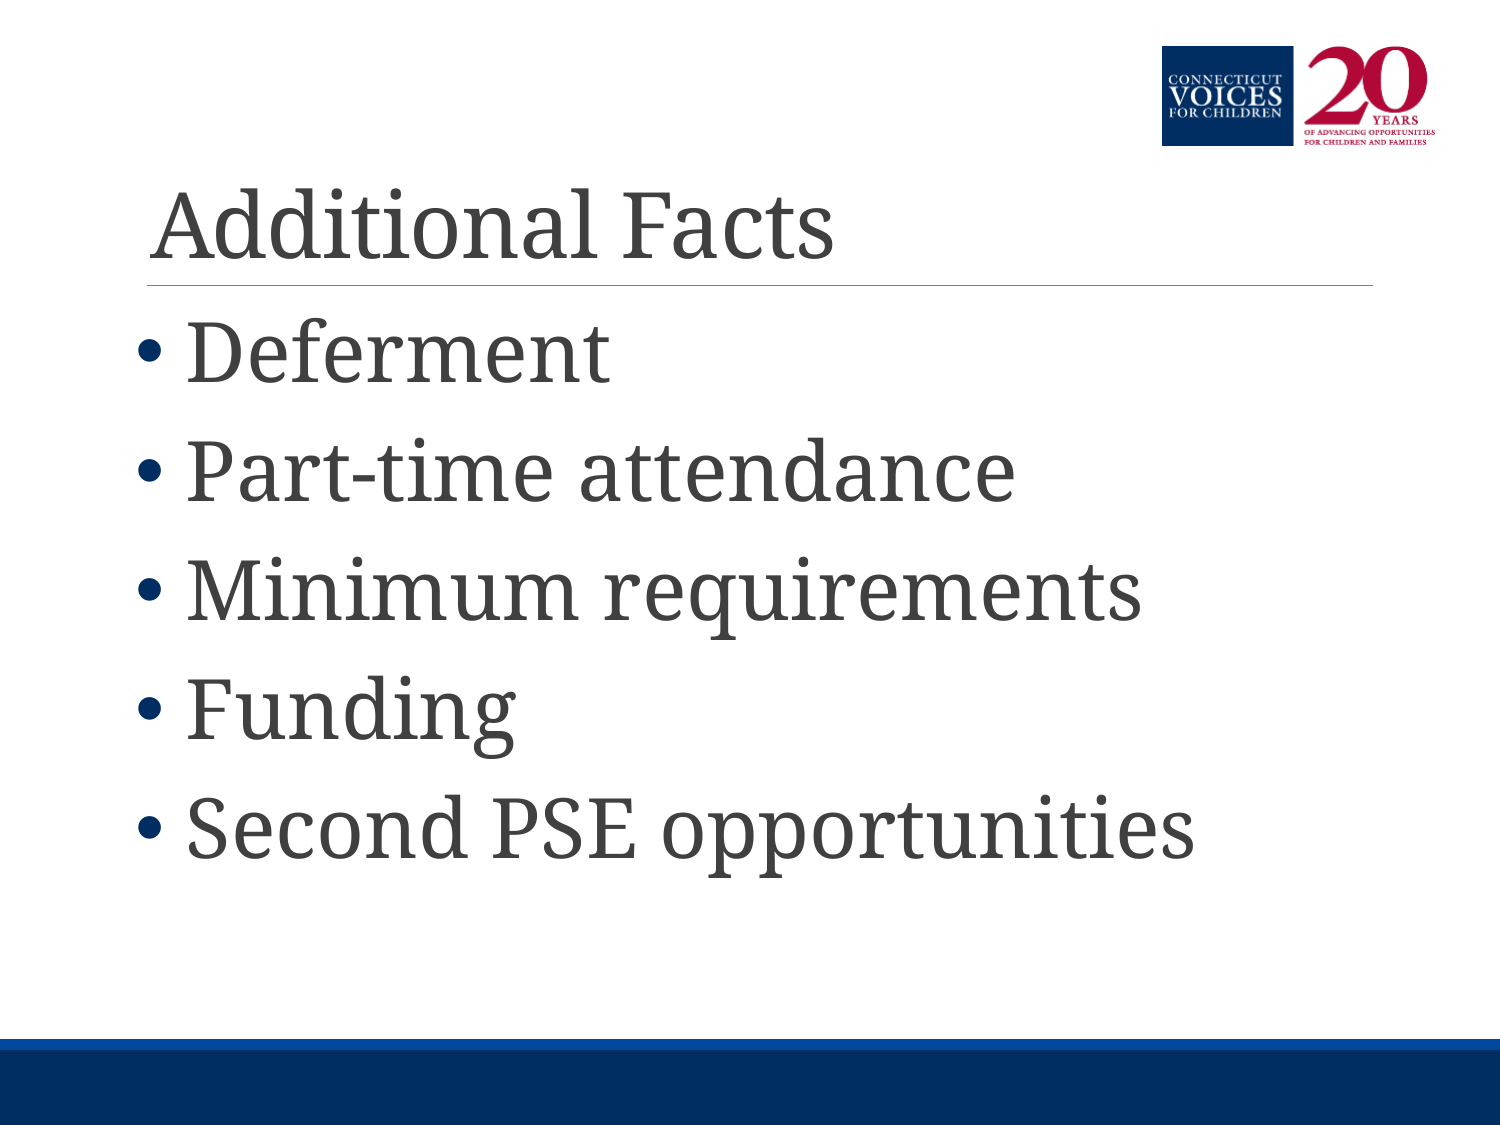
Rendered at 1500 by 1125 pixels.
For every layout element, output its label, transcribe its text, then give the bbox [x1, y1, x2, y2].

list Deferment Part-time attendance Minimum requirements Funding Second PSE opportunities [135, 302, 1373, 963]
title Additional Facts [135, 47, 1373, 285]
picture [1162, 46, 1436, 146]
